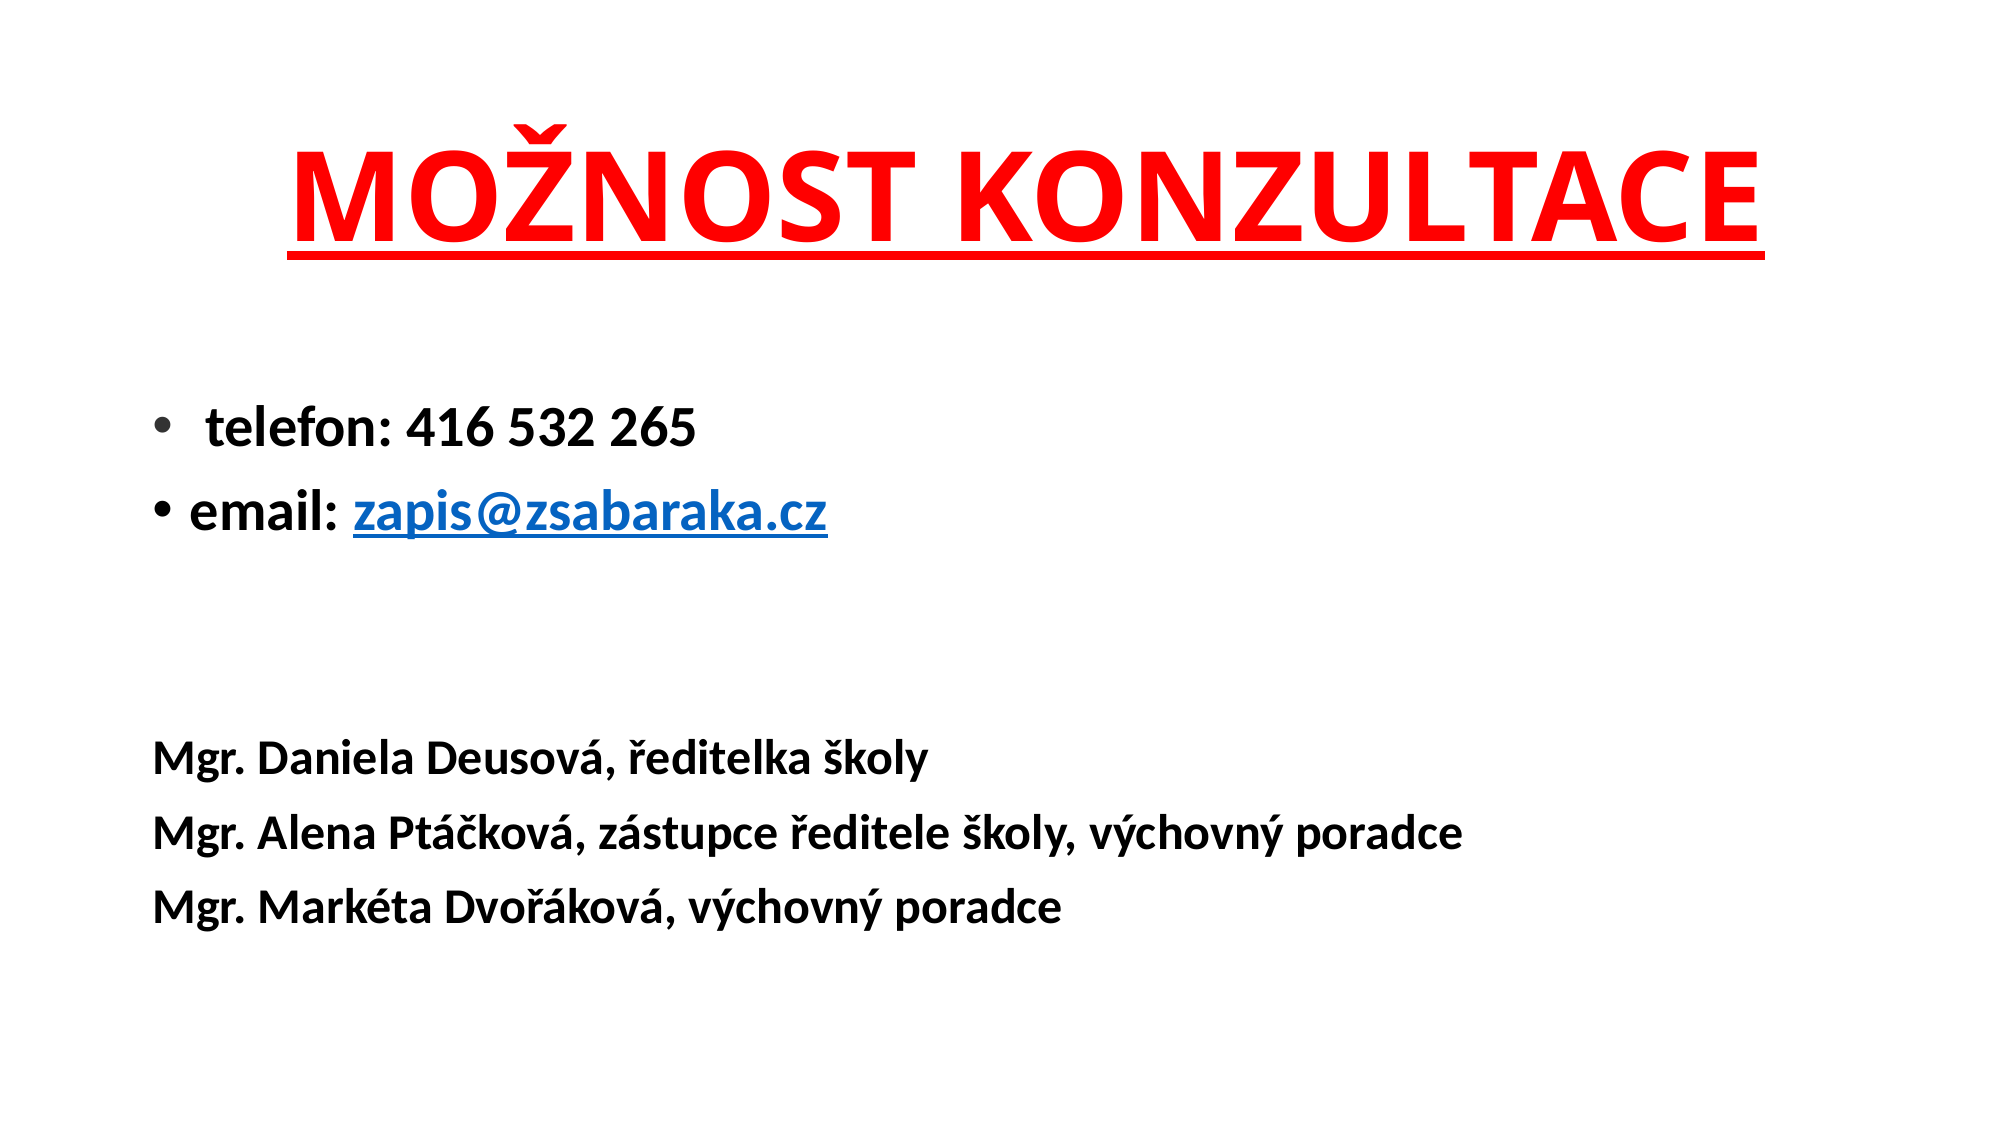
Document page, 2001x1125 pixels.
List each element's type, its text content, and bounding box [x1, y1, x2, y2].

list telefon: 416 532 265 email: zapis@zsabaraka.cz Mgr. Daniela Deusová, ředitelka školy Mgr. Alena Ptáčková, zástupce ředitele školy, výchovný poradce Mgr. Markéta Dvořáková, výchovný poradce [137, 388, 1863, 1060]
title MOŽNOST KONZULTACE [163, 150, 1889, 402]
